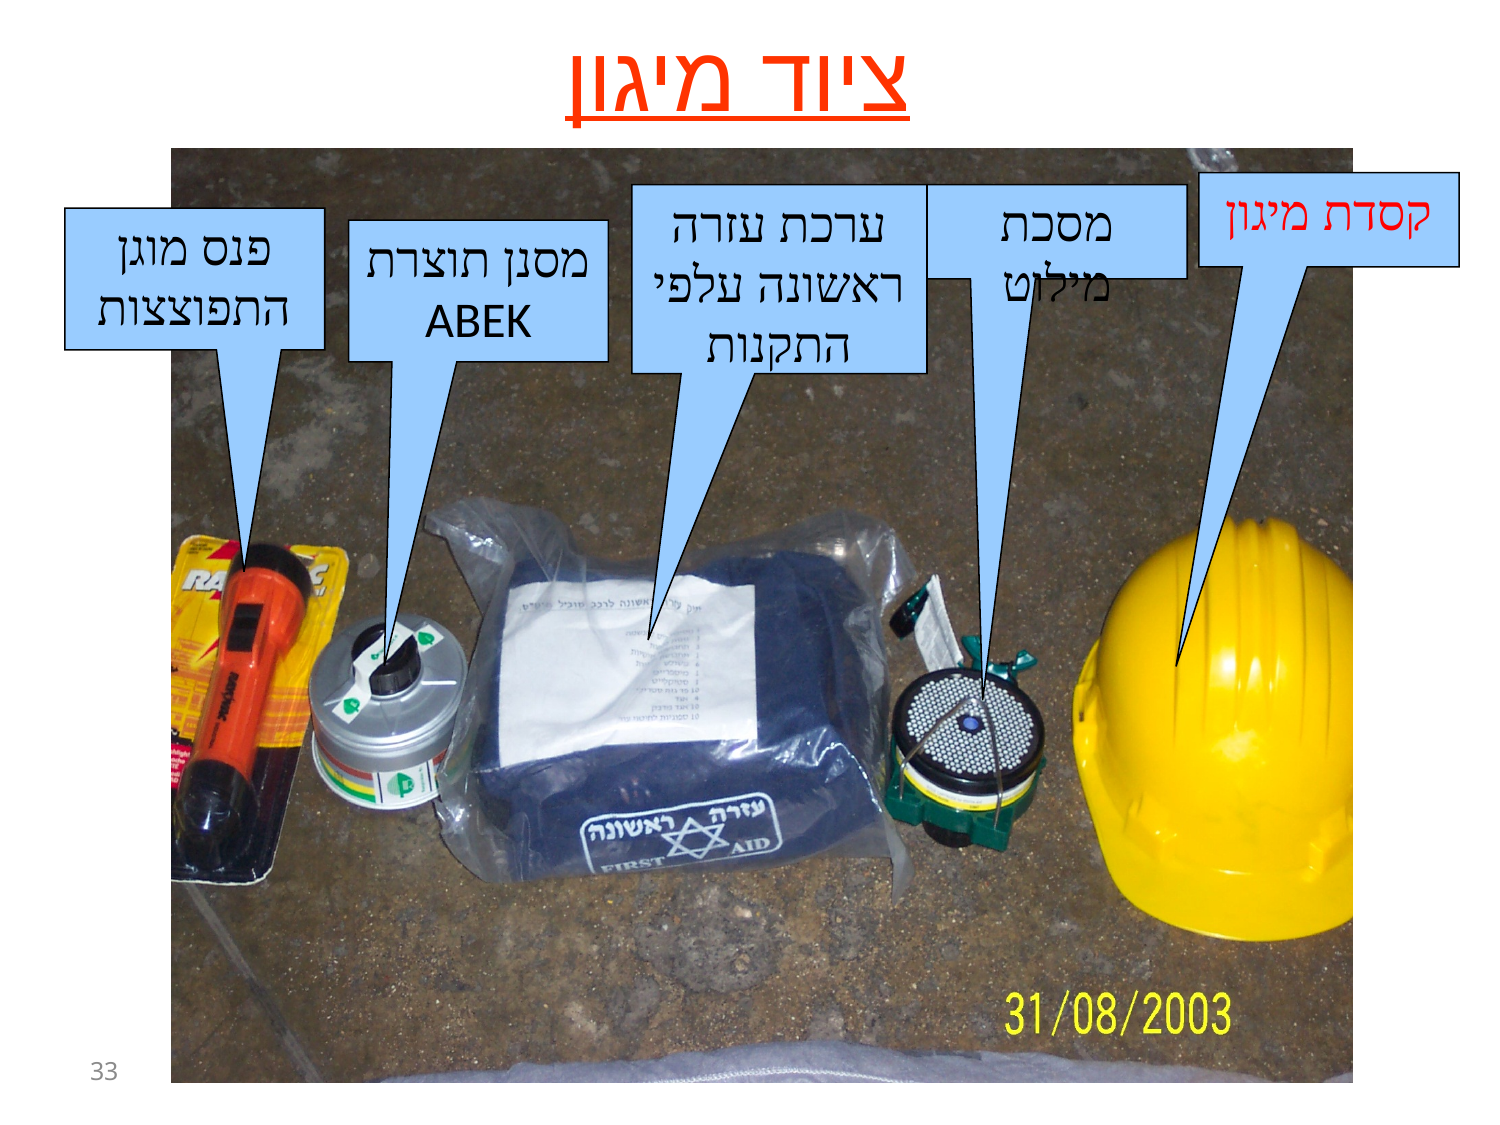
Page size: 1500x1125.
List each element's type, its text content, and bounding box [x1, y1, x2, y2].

slide_number 33 [75, 1042, 425, 1103]
text_box קסדת מיגון [1358, 172, 1460, 267]
text_box פנס מוגן התפוצצות [64, 208, 165, 350]
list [170, 148, 1353, 1083]
title ציוד מיגון [100, 0, 1376, 150]
